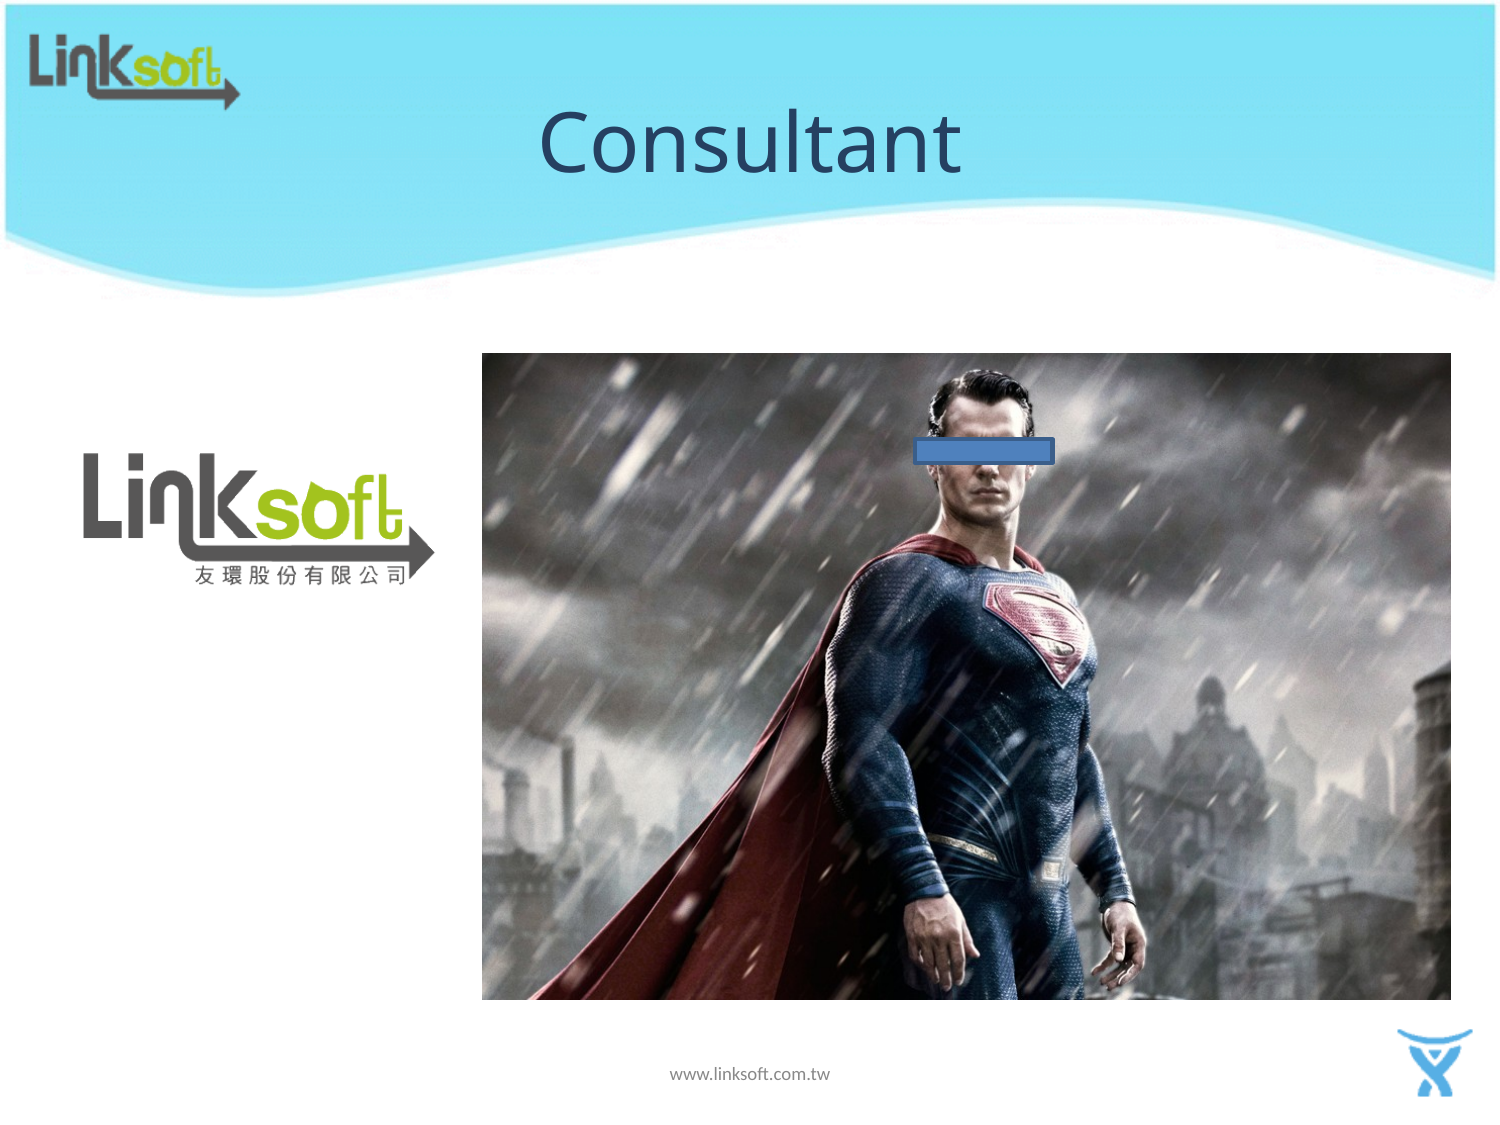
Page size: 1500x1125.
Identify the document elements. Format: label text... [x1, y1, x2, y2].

picture [0, 0, 1500, 1125]
title Consultant [74, 44, 1426, 234]
text_box www.linksoft.com.tw [512, 1054, 988, 1092]
